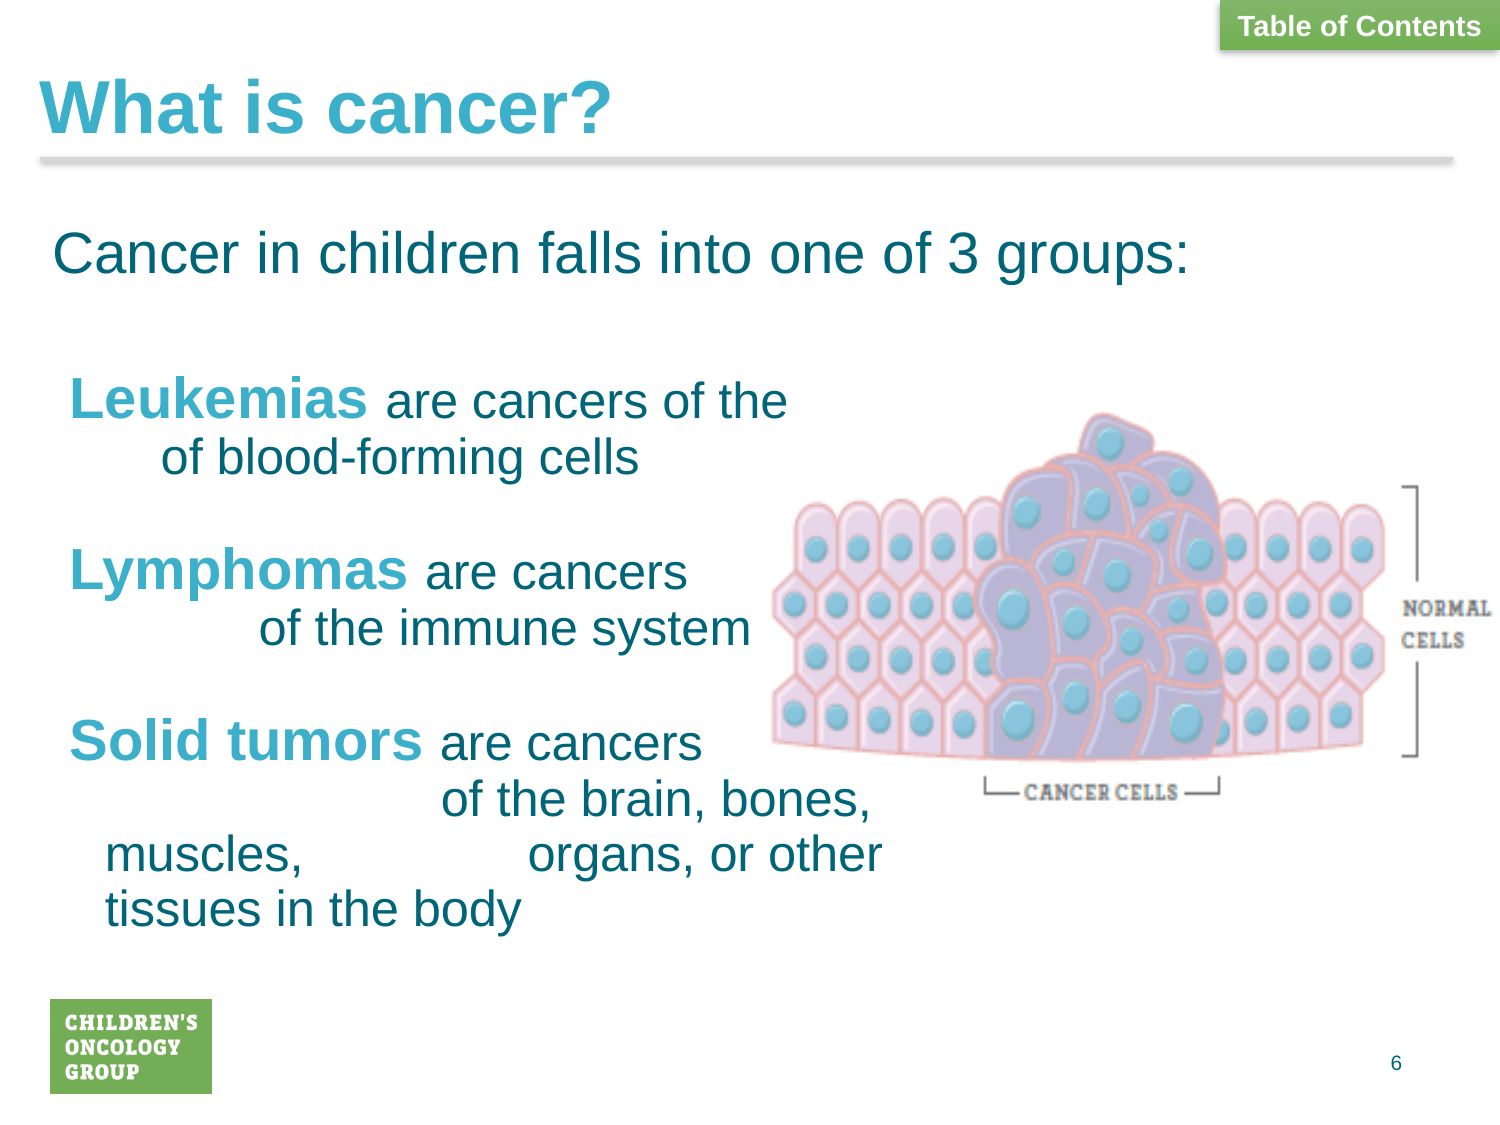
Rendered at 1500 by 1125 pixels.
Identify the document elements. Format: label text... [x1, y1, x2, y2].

title What is cancer? [24, 60, 1432, 158]
picture [754, 410, 1500, 808]
text_box Cancer in children falls into one of 3 groups: [37, 207, 1432, 293]
list Leukemias are cancers of the of blood-forming cells Lymphomas are cancers of the immune system Solid tumors are cancers of the brain, bones, muscles, organs, or other tissues in the body [54, 360, 999, 952]
picture [50, 999, 212, 1094]
text_box Table of Contents [1220, 0, 1500, 50]
